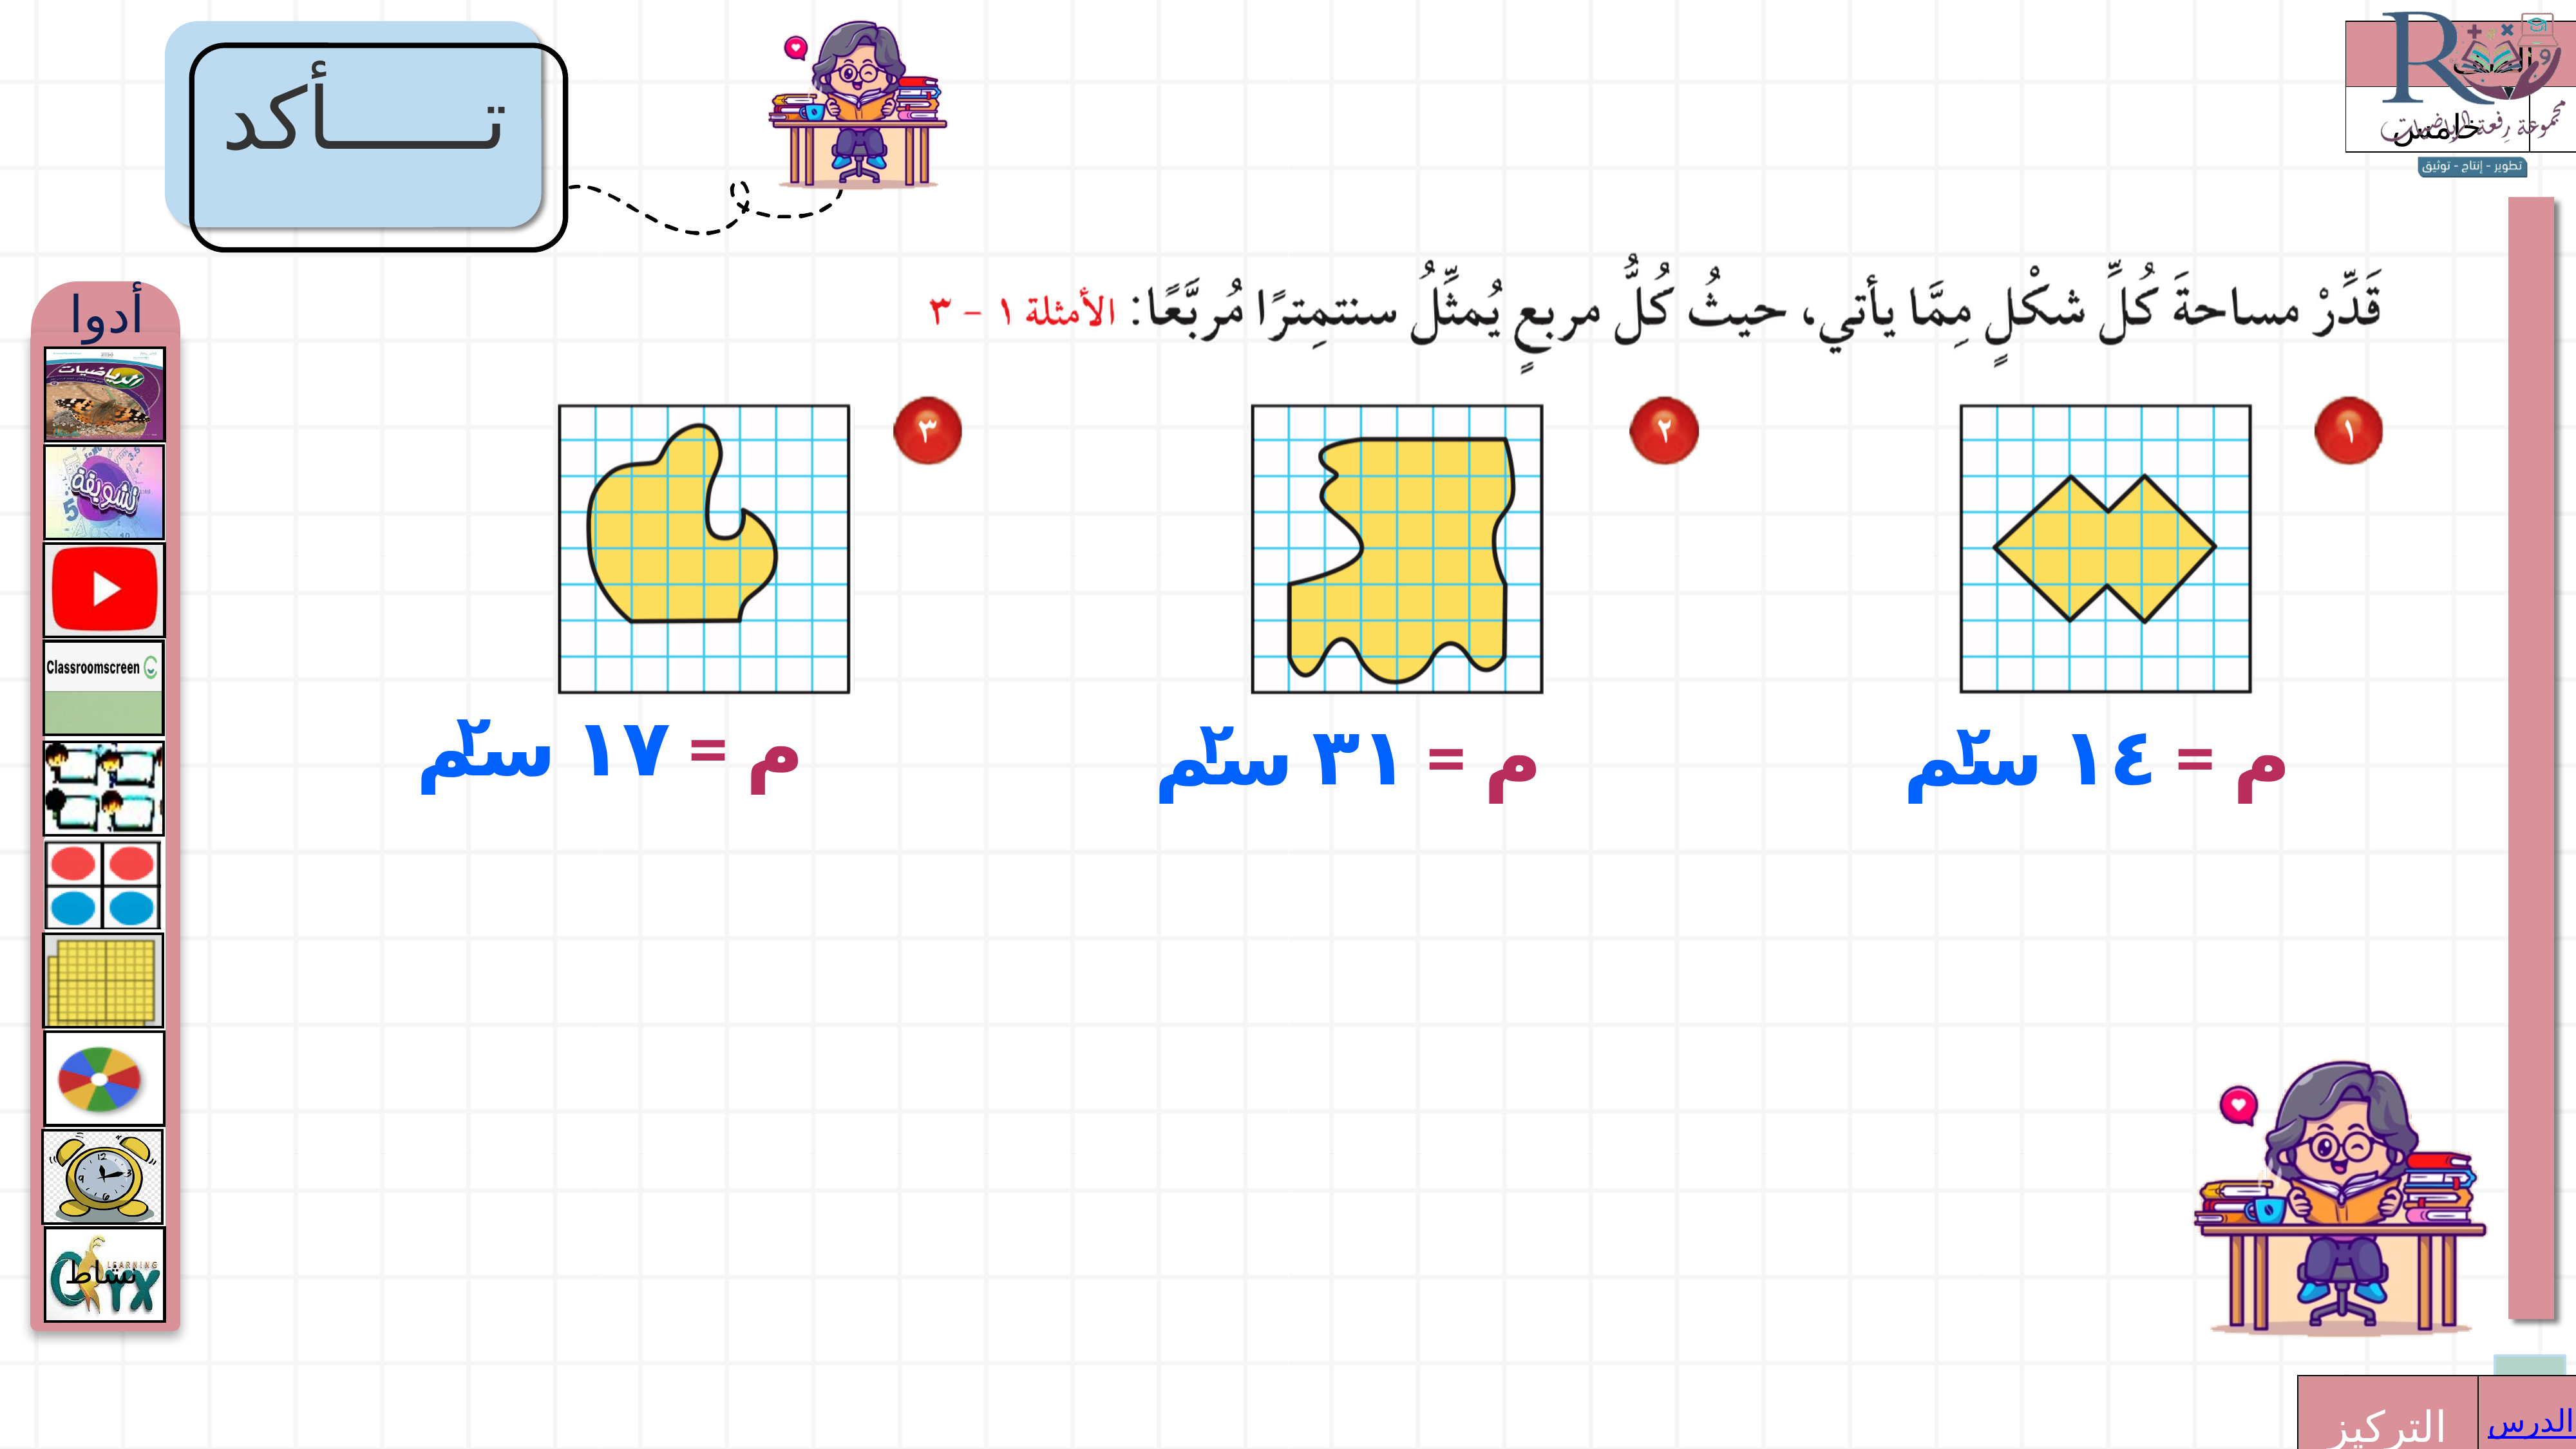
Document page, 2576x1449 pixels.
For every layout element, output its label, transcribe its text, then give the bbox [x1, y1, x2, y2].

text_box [146, 8, 954, 251]
picture [503, 242, 2438, 718]
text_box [1824, 712, 2441, 817]
picture [2161, 1041, 2576, 1375]
picture [2372, 0, 2576, 185]
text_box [0, 269, 208, 1324]
table_header التركيز [2298, 1376, 2477, 1449]
table_header فكرة الدرس [2479, 1376, 2576, 1449]
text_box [328, 701, 945, 808]
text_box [1066, 708, 1683, 817]
